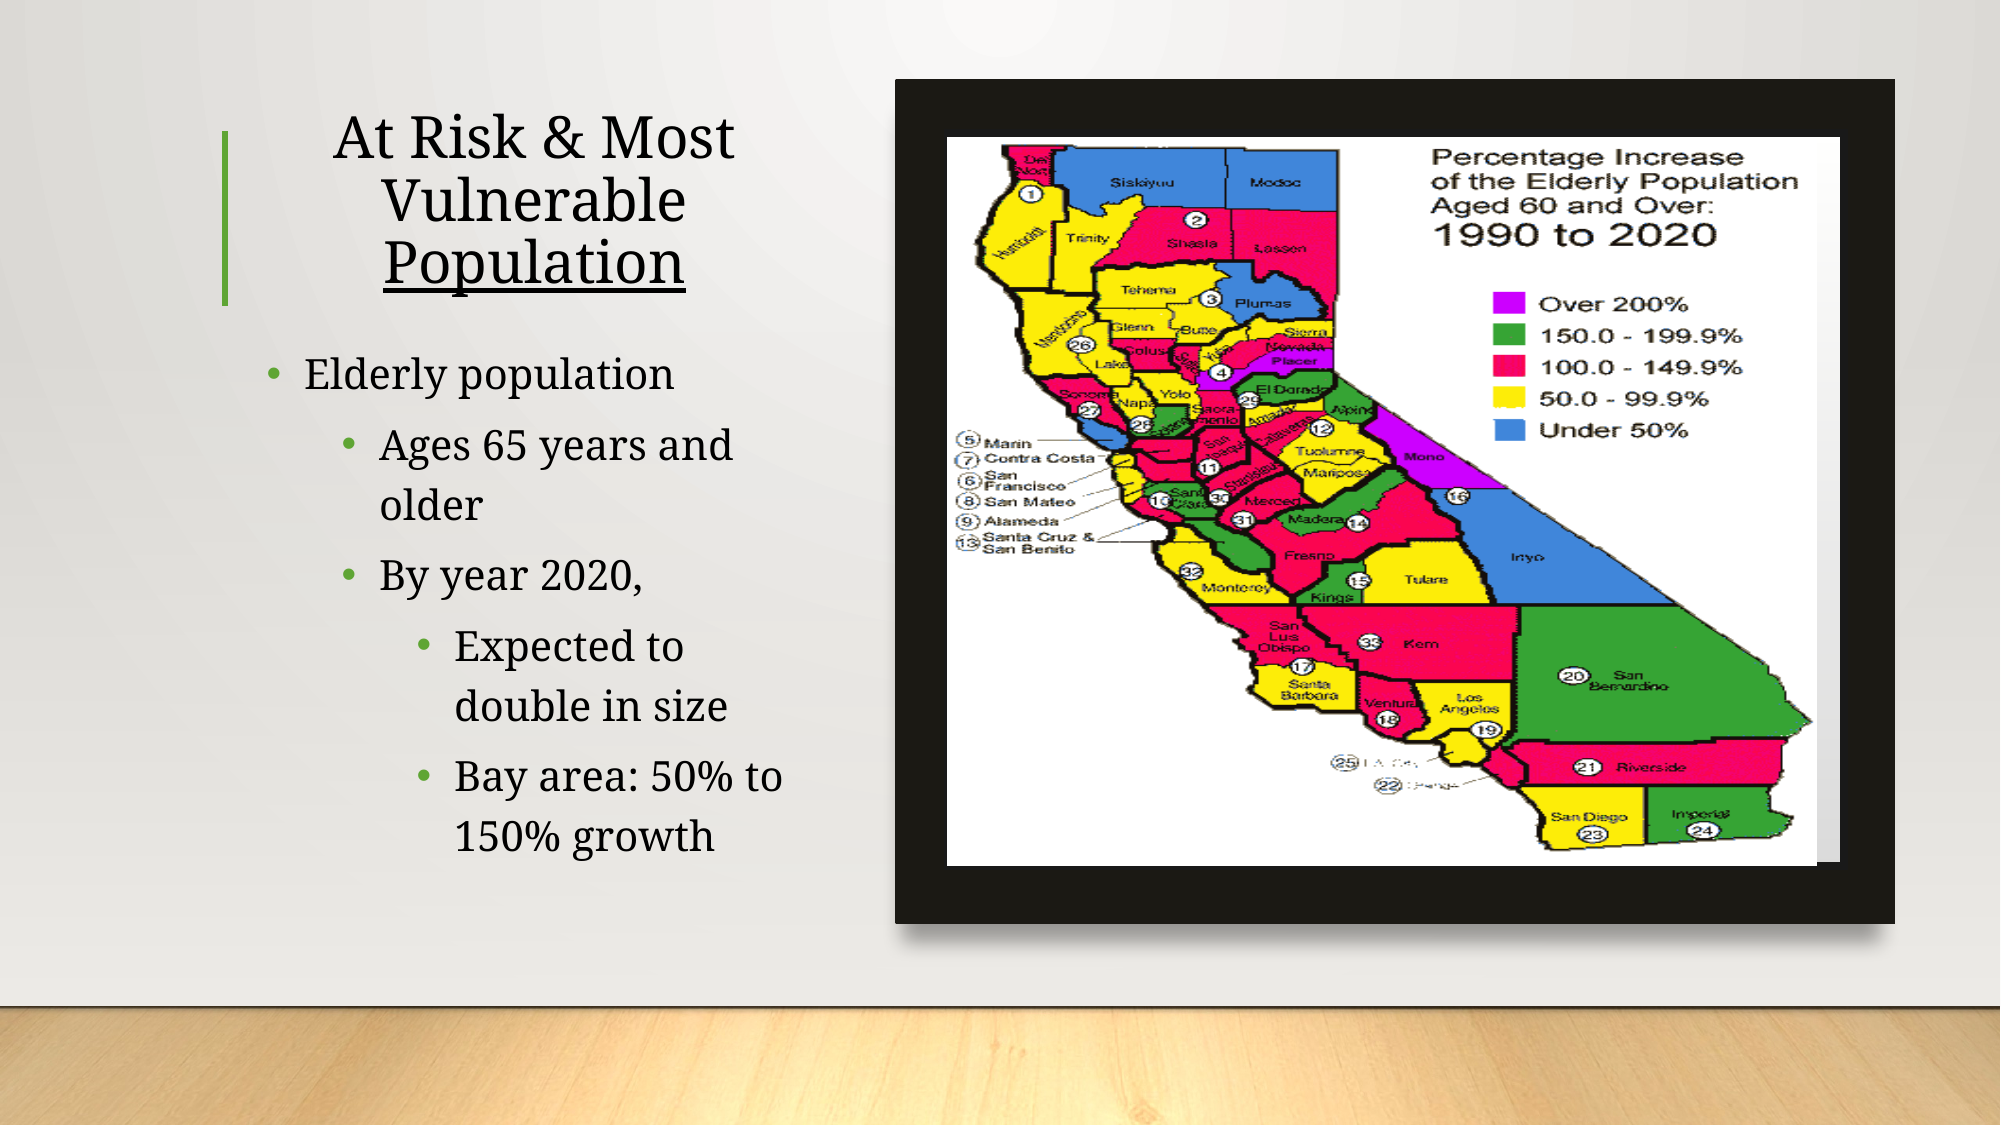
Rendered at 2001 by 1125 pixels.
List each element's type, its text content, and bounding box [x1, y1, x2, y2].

list Elderly population Ages 65 years and older By year 2020, Expected to double in size Bay area: 50% to 150% growth [251, 330, 817, 897]
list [947, 137, 1818, 867]
title At Risk & Most Vulnerable Population [251, 131, 818, 305]
picture [0, 1008, 2000, 1125]
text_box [895, 78, 1896, 924]
text_box [0, 329, 2000, 1006]
text_box [0, 0, 2000, 329]
